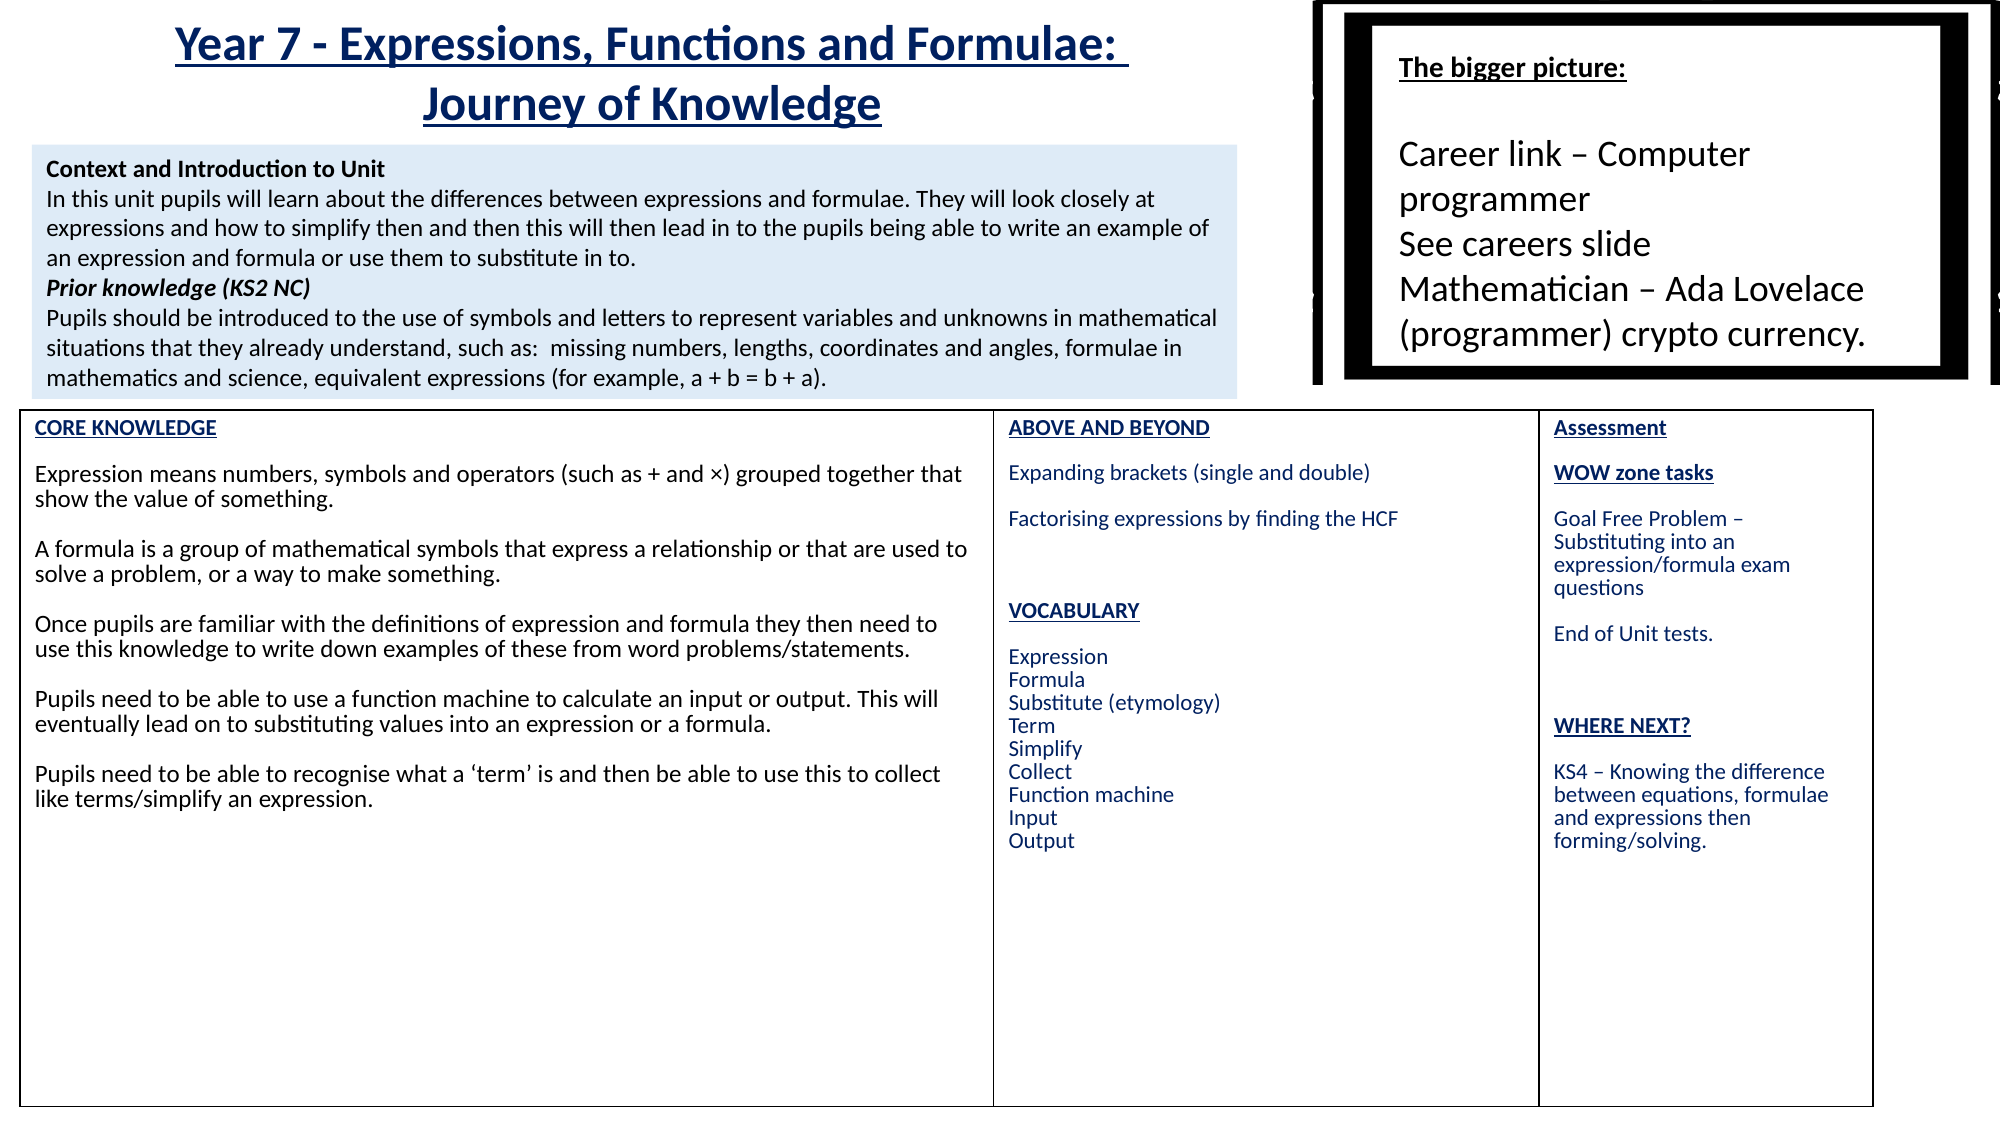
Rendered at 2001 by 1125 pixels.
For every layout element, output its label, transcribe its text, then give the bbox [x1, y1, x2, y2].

table_header Assessment WOW zone tasks Goal Free Problem – Substituting into an expression/formula exam questions End of Unit tests. WHERE NEXT? KS4 – Knowing the difference between equations, formulae and expressions then forming/solving. [1540, 411, 1872, 1106]
table_header CORE KNOWLEDGE Expression means numbers, symbols and operators (such as + and ×) grouped together that show the value of something. A formula is a group of mathematical symbols that express a relationship or that are used to solve a problem, or a way to make something. Once pupils are familiar with the definitions of expression and formula they then need to use this knowledge to write down examples of these from word problems/statements. Pupils need to be able to use a function machine to calculate an input or output. This will eventually lead on to substituting values into an expression or a formula. Pupils need to be able to recognise what a ‘term’ is and then be able to use this to collect like terms/simplify an expression. [21, 411, 993, 1106]
picture [1312, 0, 2000, 385]
text_box Context and Introduction to Unit In this unit pupils will learn about the differences between expressions and formulae. They will look closely at expressions and how to simplify then and then this will then lead in to the pupils being able to write an example of an expression and formula or use them to substitute in to. Prior knowledge (KS2 NC) Pupils should be introduced to the use of symbols and letters to represent variables and unknowns in mathematical situations that they already understand, such as: missing numbers, lengths, coordinates and angles, formulae in mathematics and science, equivalent expressions (for example, a + b = b + a). [31, 144, 1238, 399]
text_box Year 7 - Expressions, Functions and Formulae: Journey of Knowledge [153, 0, 1151, 142]
table_header ABOVE AND BEYOND Expanding brackets (single and double) Factorising expressions by finding the HCF VOCABULARY Expression Formula Substitute (etymology) Term Simplify Collect Function machine Input Output [994, 411, 1538, 1106]
